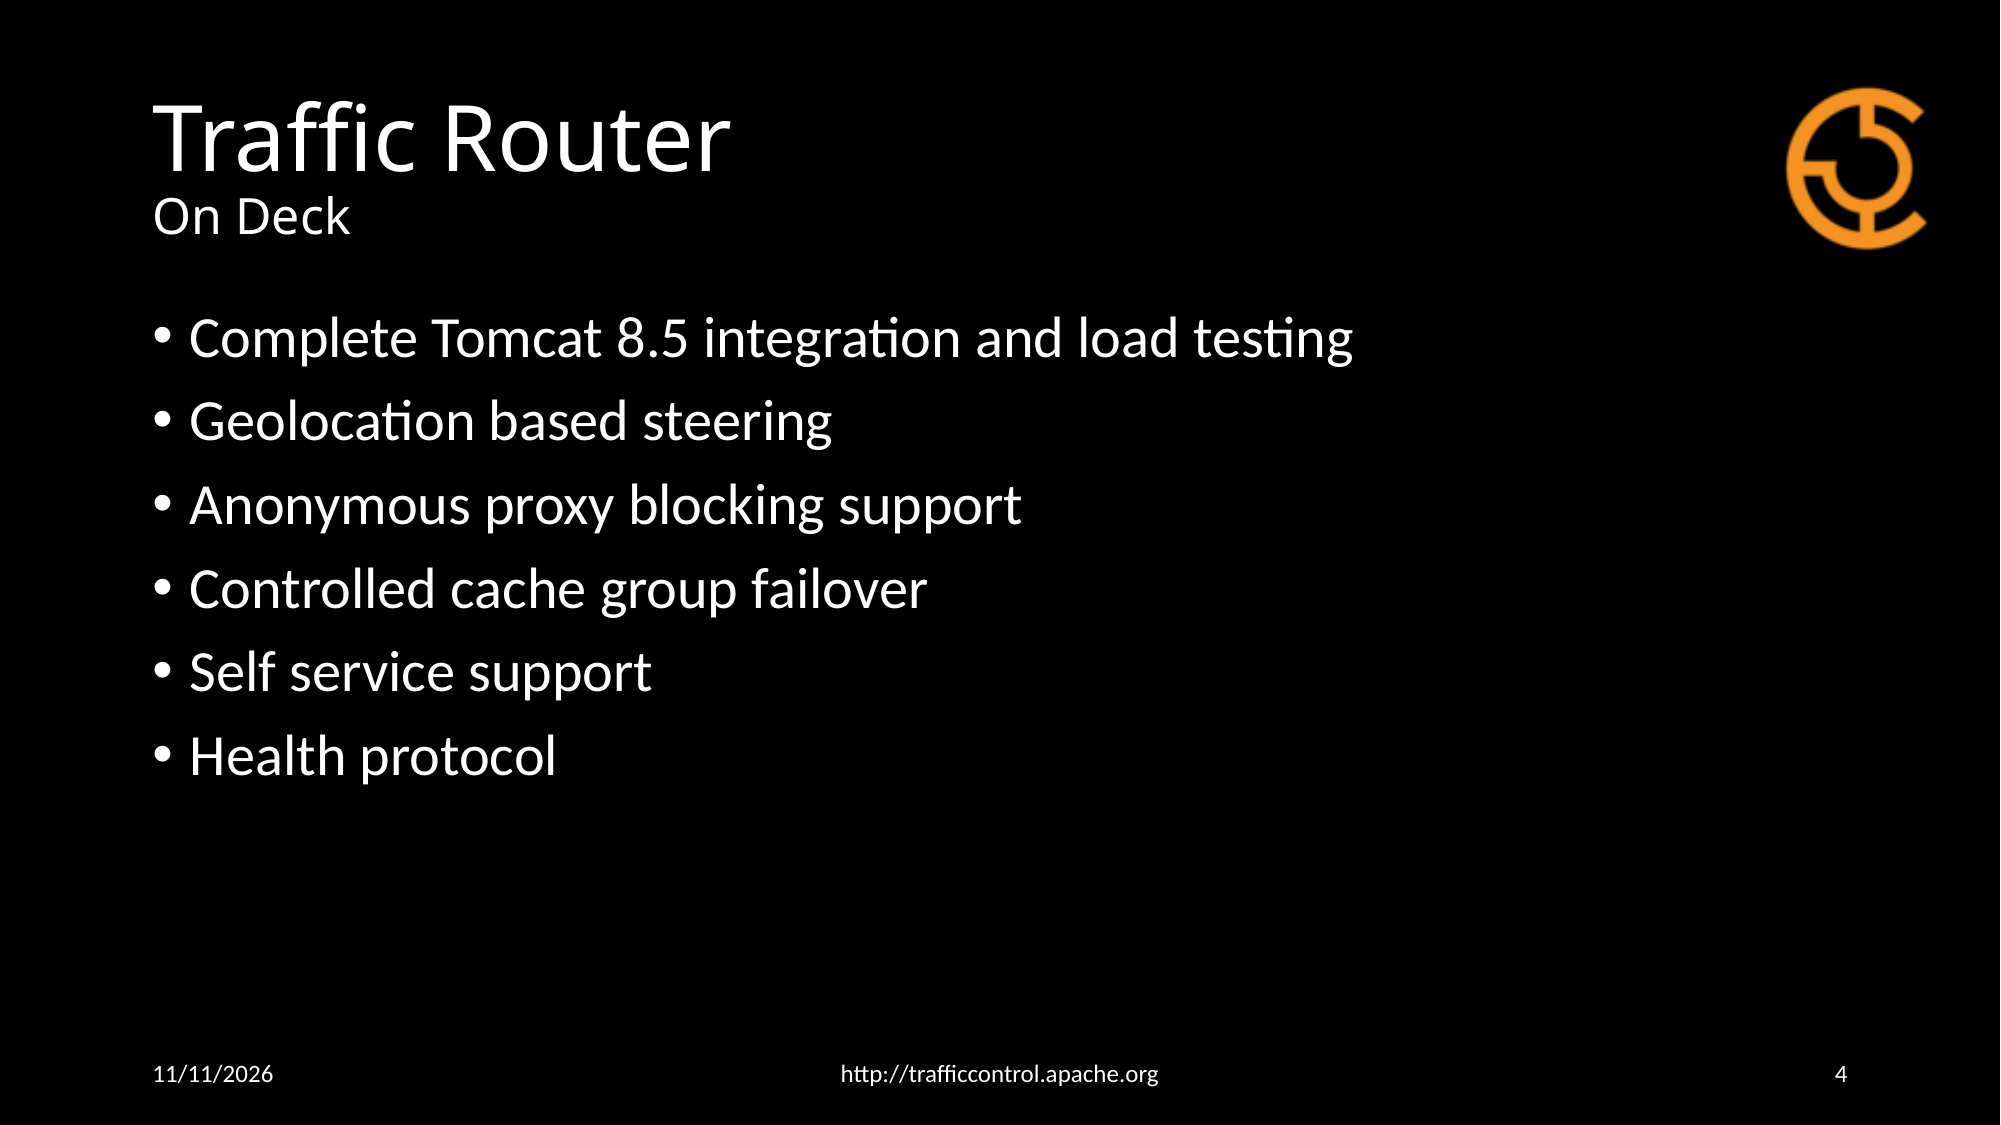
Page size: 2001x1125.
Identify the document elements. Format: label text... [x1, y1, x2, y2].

slide_number 4 [1412, 1042, 1863, 1103]
title Traffic Router On Deck [137, 59, 1863, 278]
picture [1863, 68, 1963, 269]
footer http://trafficcontrol.apache.org [662, 1042, 1338, 1103]
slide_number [137, 1042, 588, 1103]
list Complete Tomcat 8.5 integration and load testing Geolocation based steering Anonymous proxy blocking support Controlled cache group failover Self service support Health protocol [137, 299, 1863, 1014]
